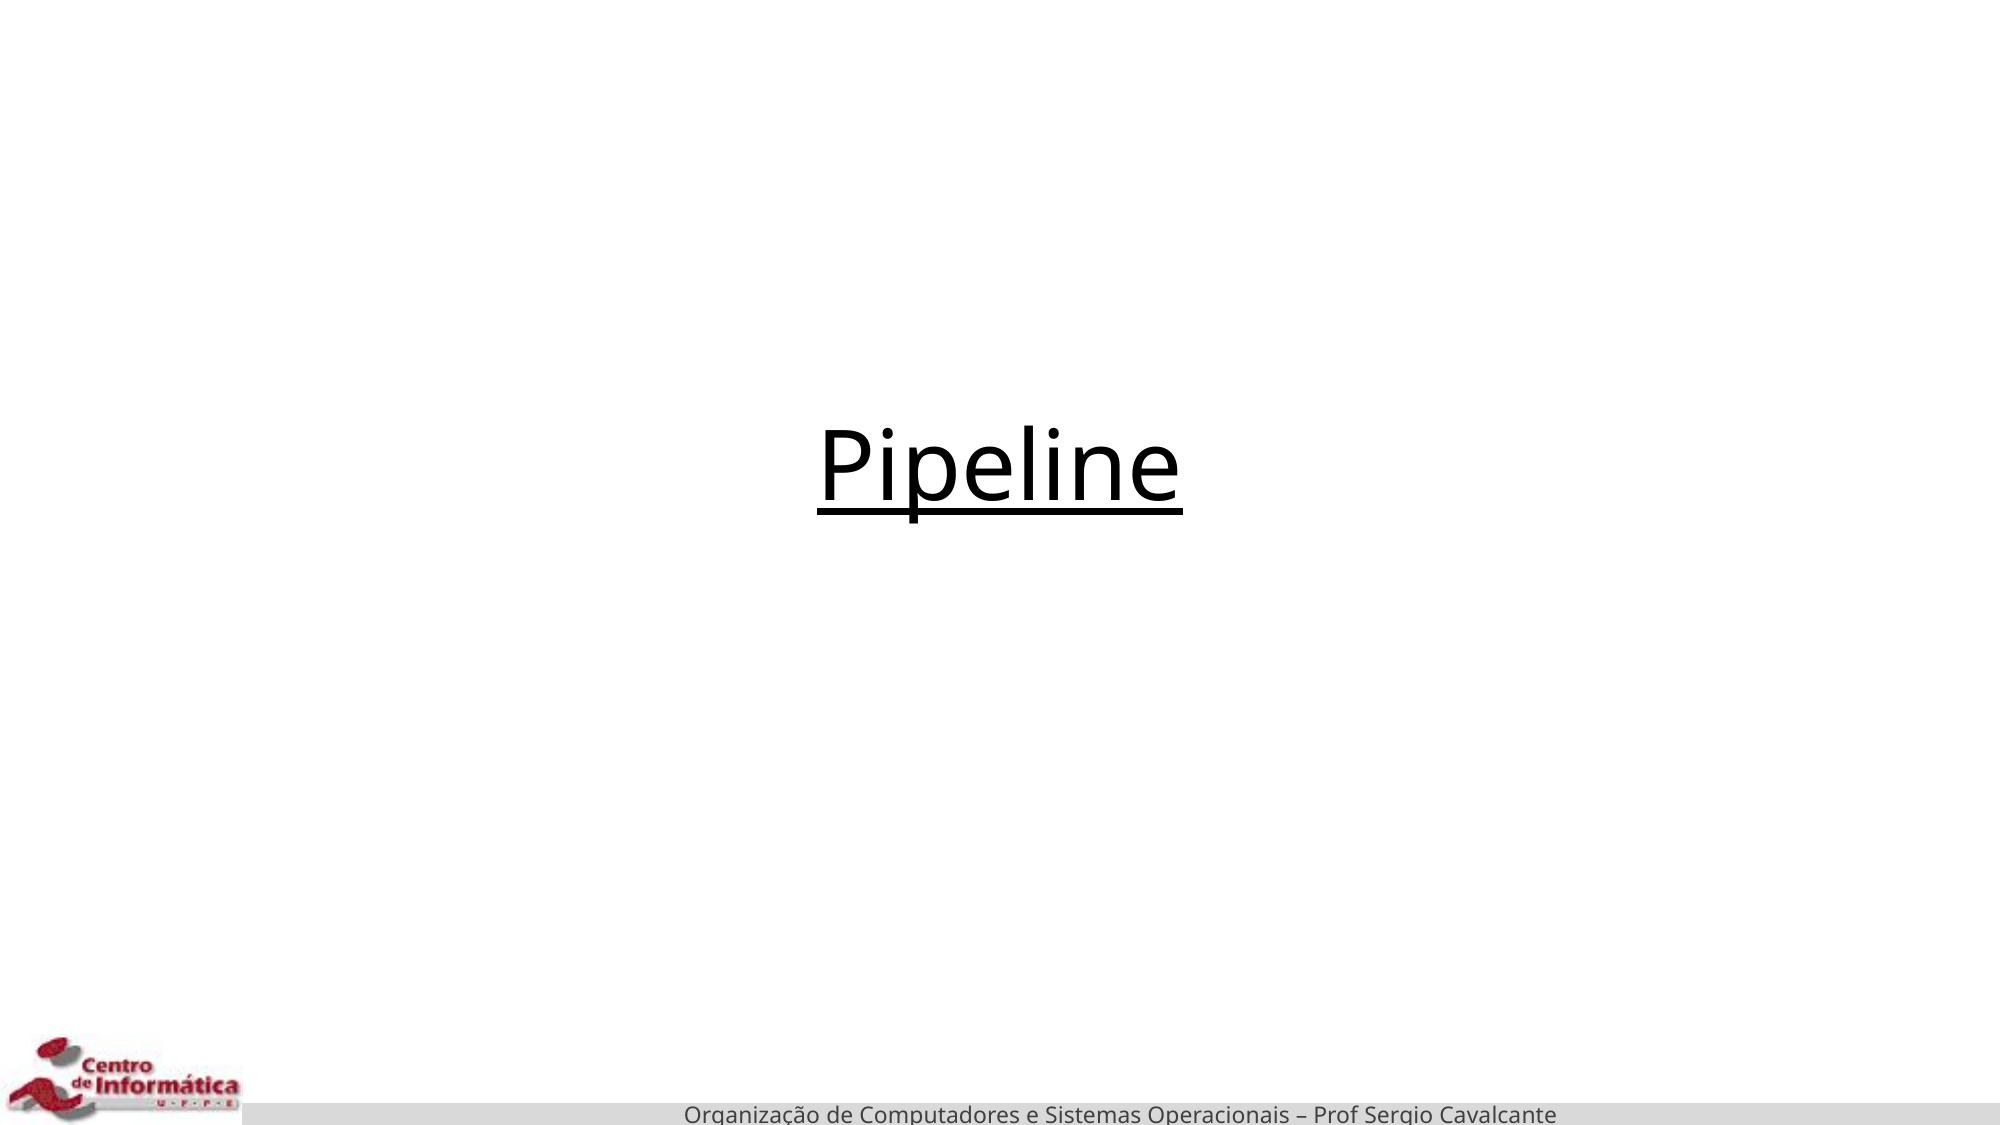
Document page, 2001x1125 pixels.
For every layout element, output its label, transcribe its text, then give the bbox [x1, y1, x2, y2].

title Pipeline [312, 375, 1688, 563]
picture [0, 1034, 243, 1125]
